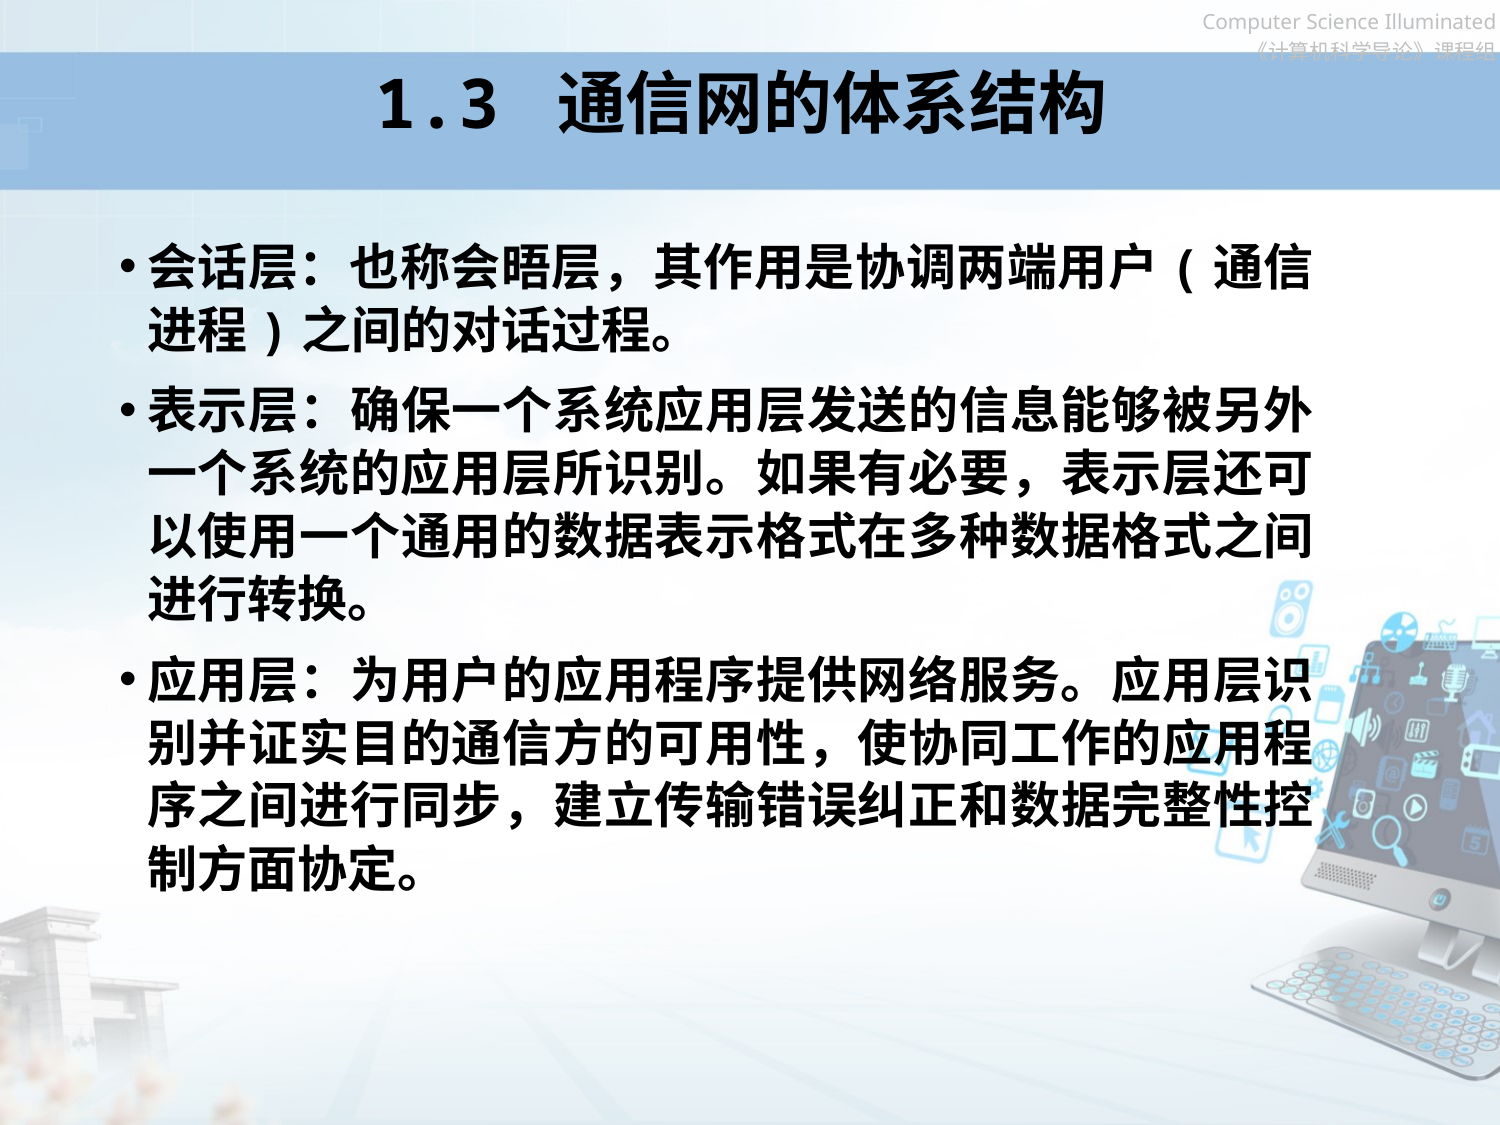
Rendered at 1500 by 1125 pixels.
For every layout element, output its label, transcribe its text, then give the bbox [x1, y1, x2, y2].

picture [0, 0, 1500, 1125]
title 1.3 通信网的体系结构 [103, 12, 1379, 200]
list 会话层：也称会晤层，其作用是协调两端用户(通信进程)之间的对话过程。 表示层：确保一个系统应用层发送的信息能够被另外一个系统的应用层所识别。如果有必要，表示层还可以使用一个通用的数据表示格式在多种数据格式之间进行转换。 应用层：为用户的应用程序提供网络服务。应用层识别并证实目的通信方的可用性，使协同工作的应用程序之间进行同步，建立传输错误纠正和数据完整性控制方面协定。 [104, 224, 1329, 1000]
